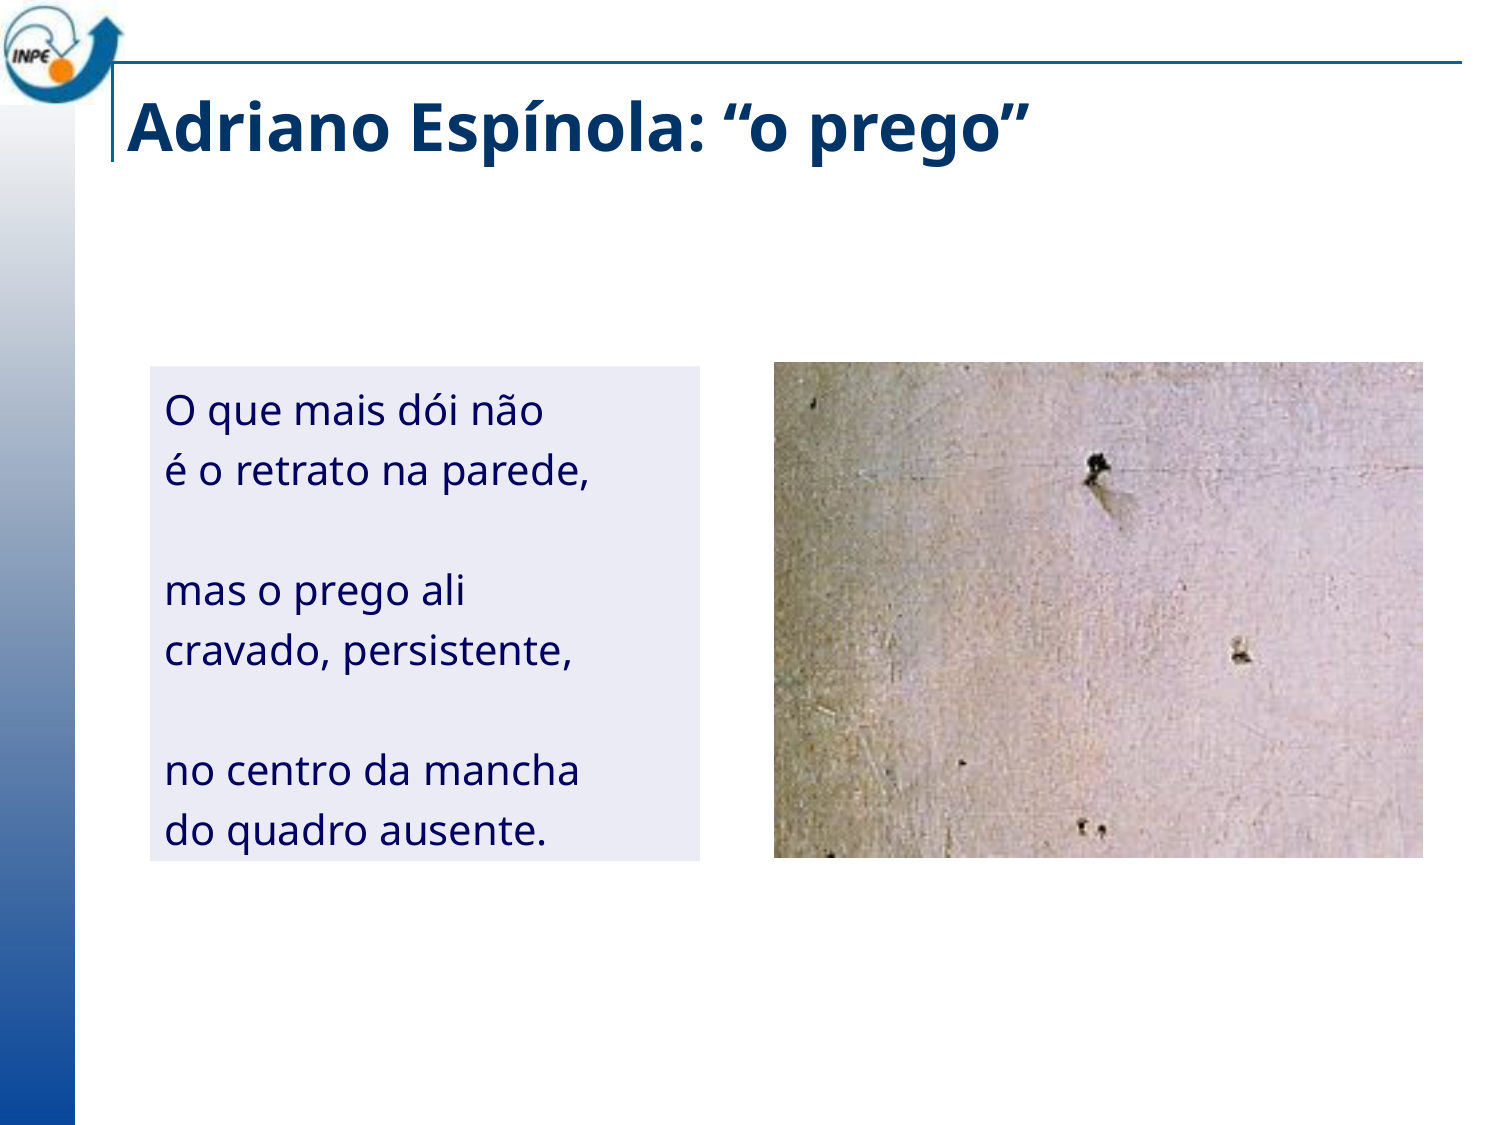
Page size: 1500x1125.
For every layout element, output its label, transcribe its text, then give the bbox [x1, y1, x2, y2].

text_box O que mais dói não é o retrato na parede, mas o prego ali cravado, persistente, no centro da mancha do quadro ausente. [150, 366, 700, 862]
picture [774, 362, 1423, 858]
title Adriano Espínola: “o prego” [112, 62, 1450, 188]
picture [0, 0, 125, 105]
